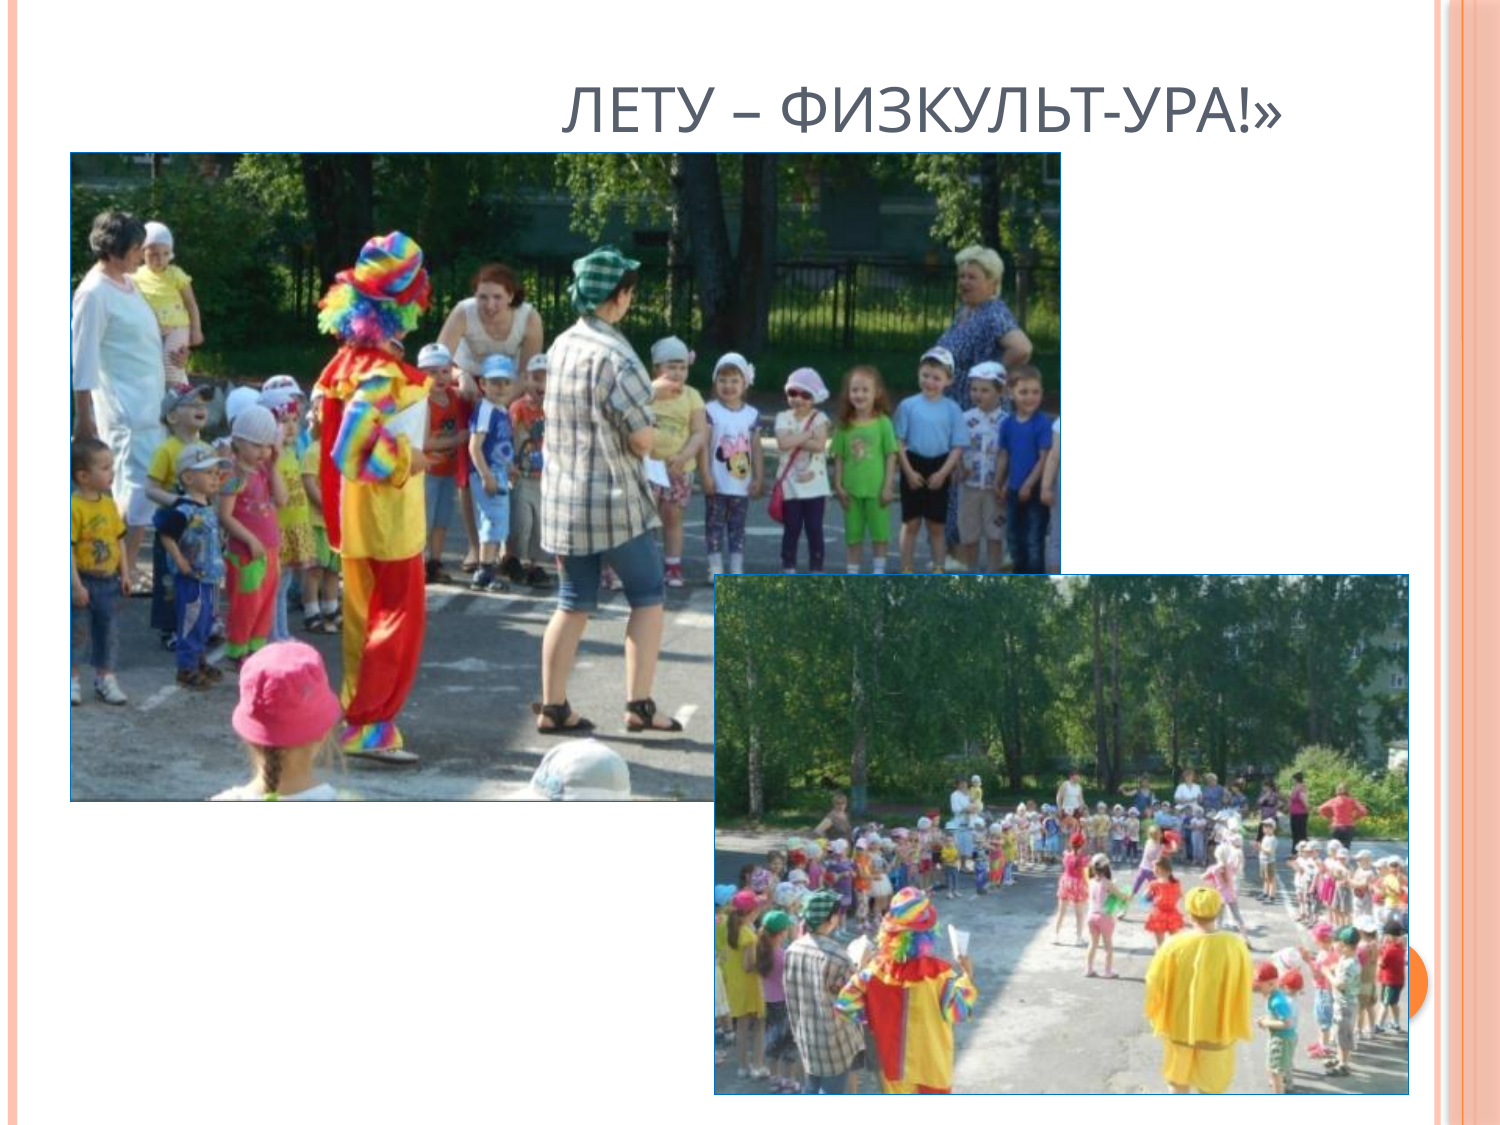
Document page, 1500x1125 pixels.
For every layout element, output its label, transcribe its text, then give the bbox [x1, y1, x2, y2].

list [69, 151, 1061, 802]
picture [714, 573, 1409, 1095]
title Лету – физкульт-ура!» [75, 45, 1300, 153]
